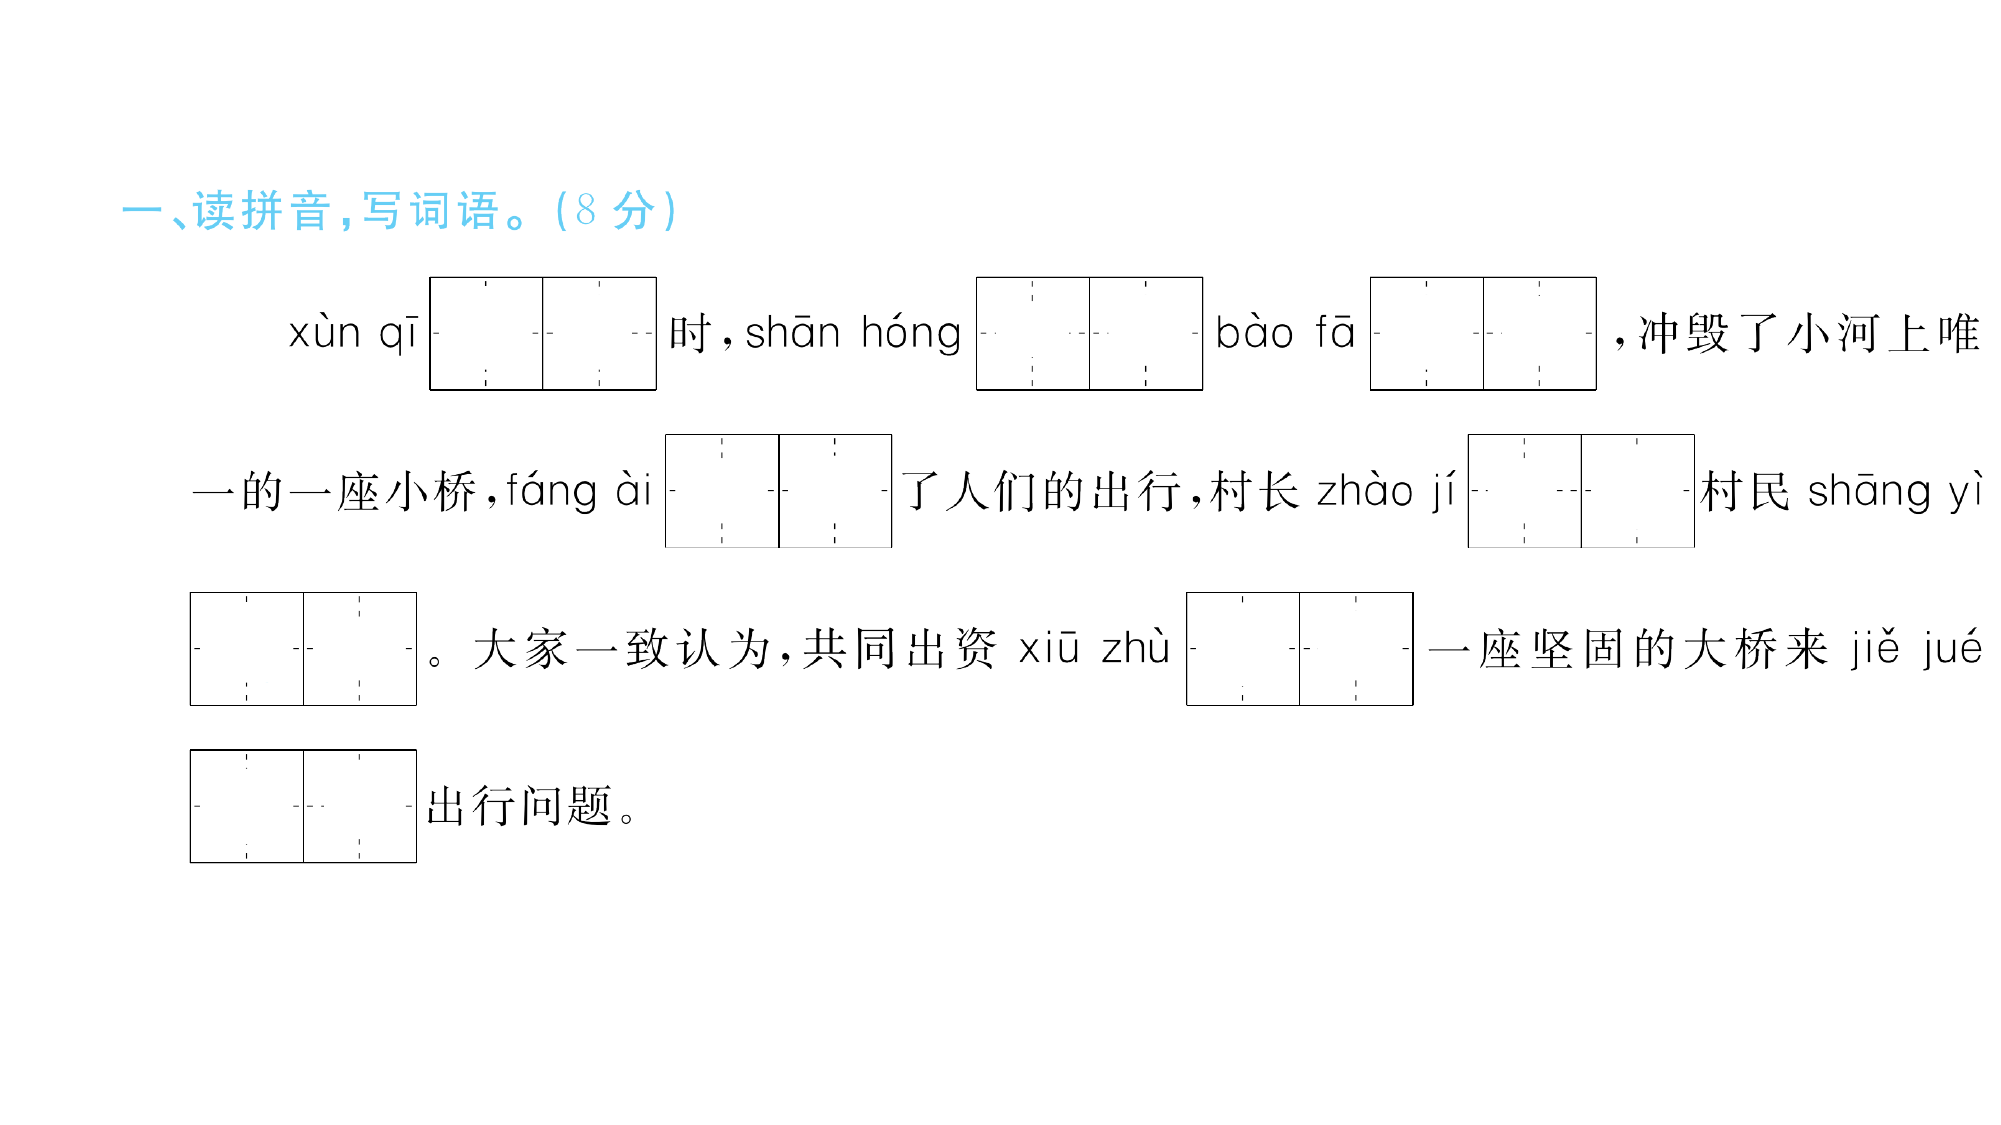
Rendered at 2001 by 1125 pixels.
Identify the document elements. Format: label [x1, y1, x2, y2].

picture [118, 177, 2000, 874]
